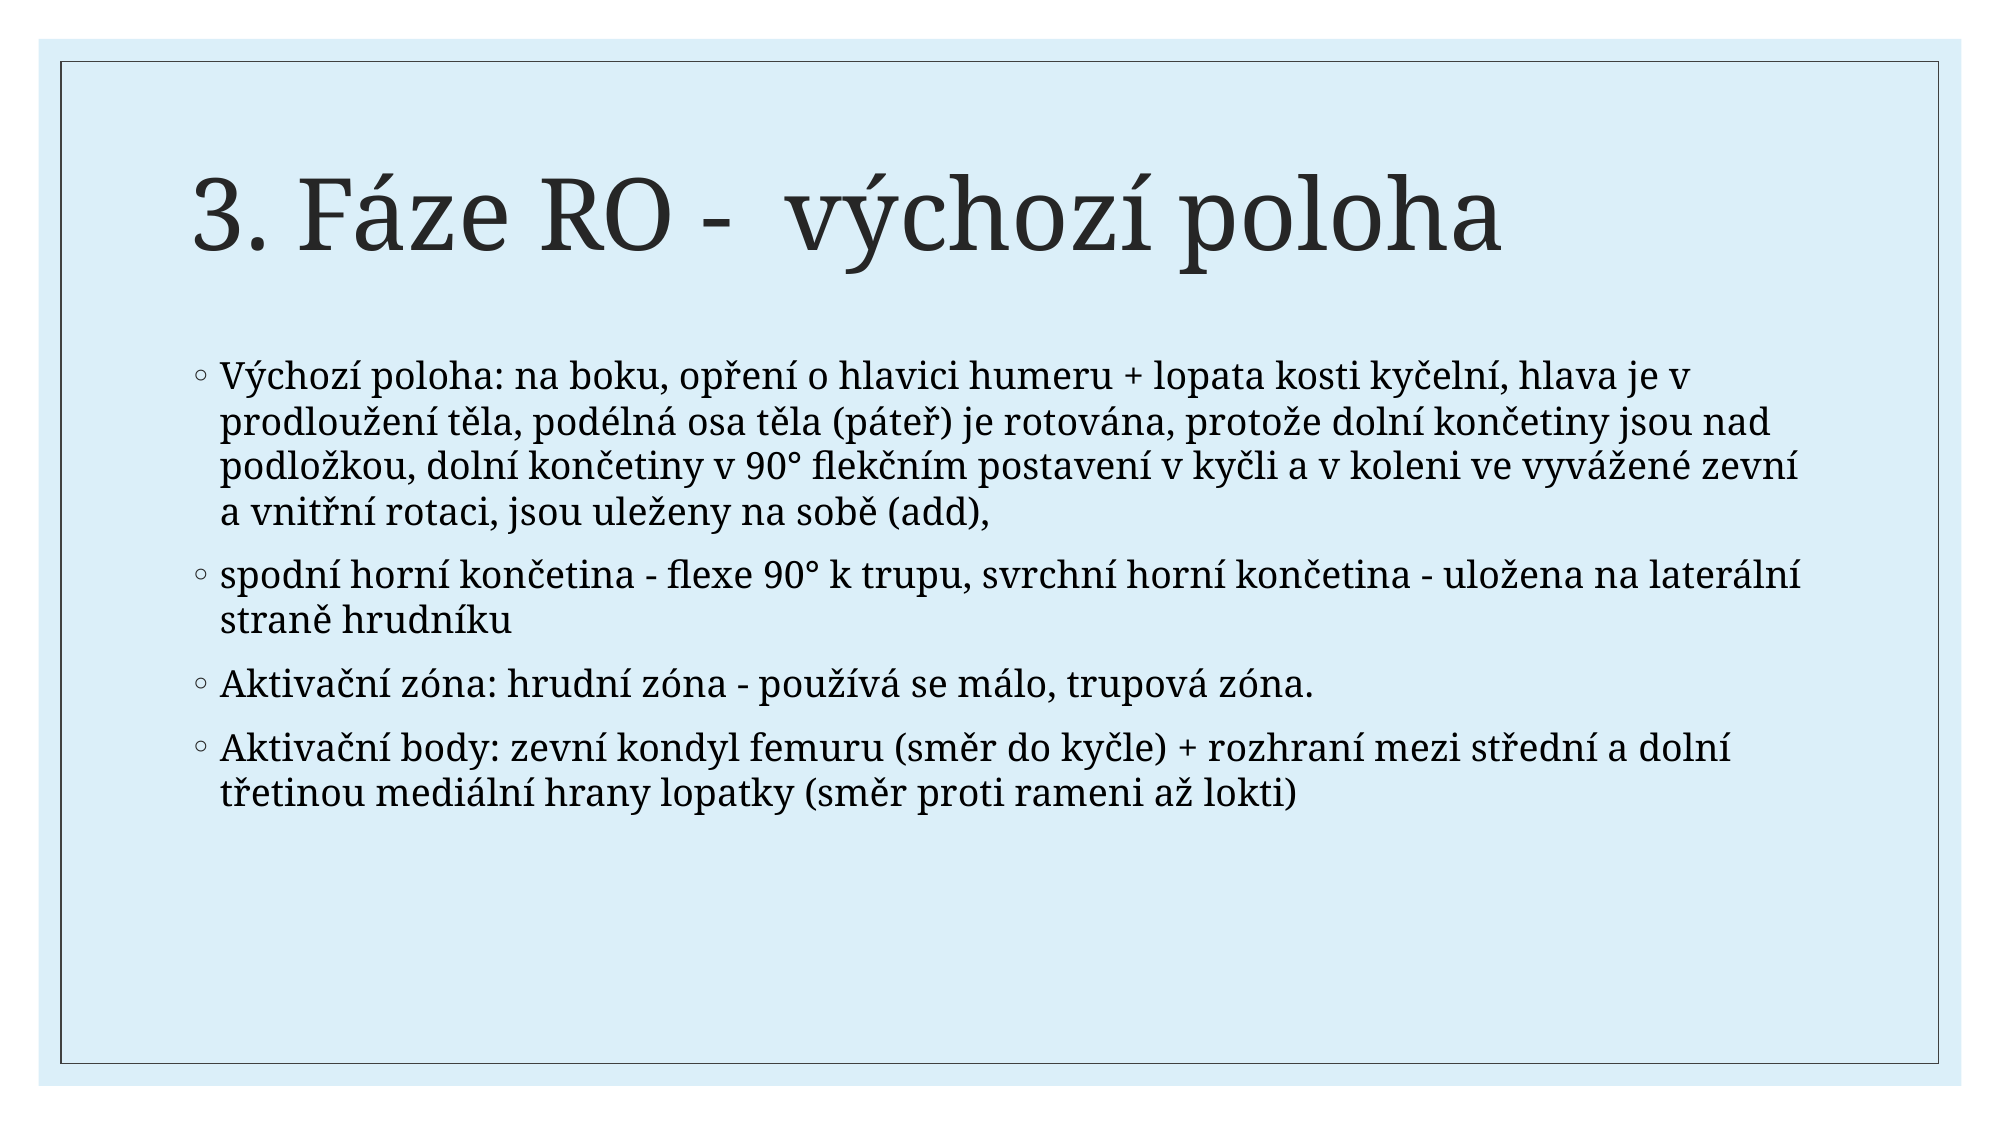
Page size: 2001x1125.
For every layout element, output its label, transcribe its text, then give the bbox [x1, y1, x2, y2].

title 3. Fáze RO - výchozí poloha [174, 105, 1825, 331]
list Výchozí poloha: na boku, opření o hlavici humeru + lopata kosti kyčelní, hlava je v prodloužení těla, podélná osa těla (páteř) je rotována, protože dolní končetiny jsou nad podložkou, dolní končetiny v 90° flekčním postavení v kyčli a v koleni ve vyvážené zevní a vnitřní rotaci, jsou uleženy na sobě (add), spodní horní končetina - flexe 90° k trupu, svrchní horní končetina - uložena na laterální straně hrudníku Aktivační zóna: hrudní zóna - používá se málo, trupová zóna. Aktivační body: zevní kondyl femuru (směr do kyčle) + rozhraní mezi střední a dolní třetinou mediální hrany lopatky (směr proti rameni až lokti) [174, 345, 1825, 990]
